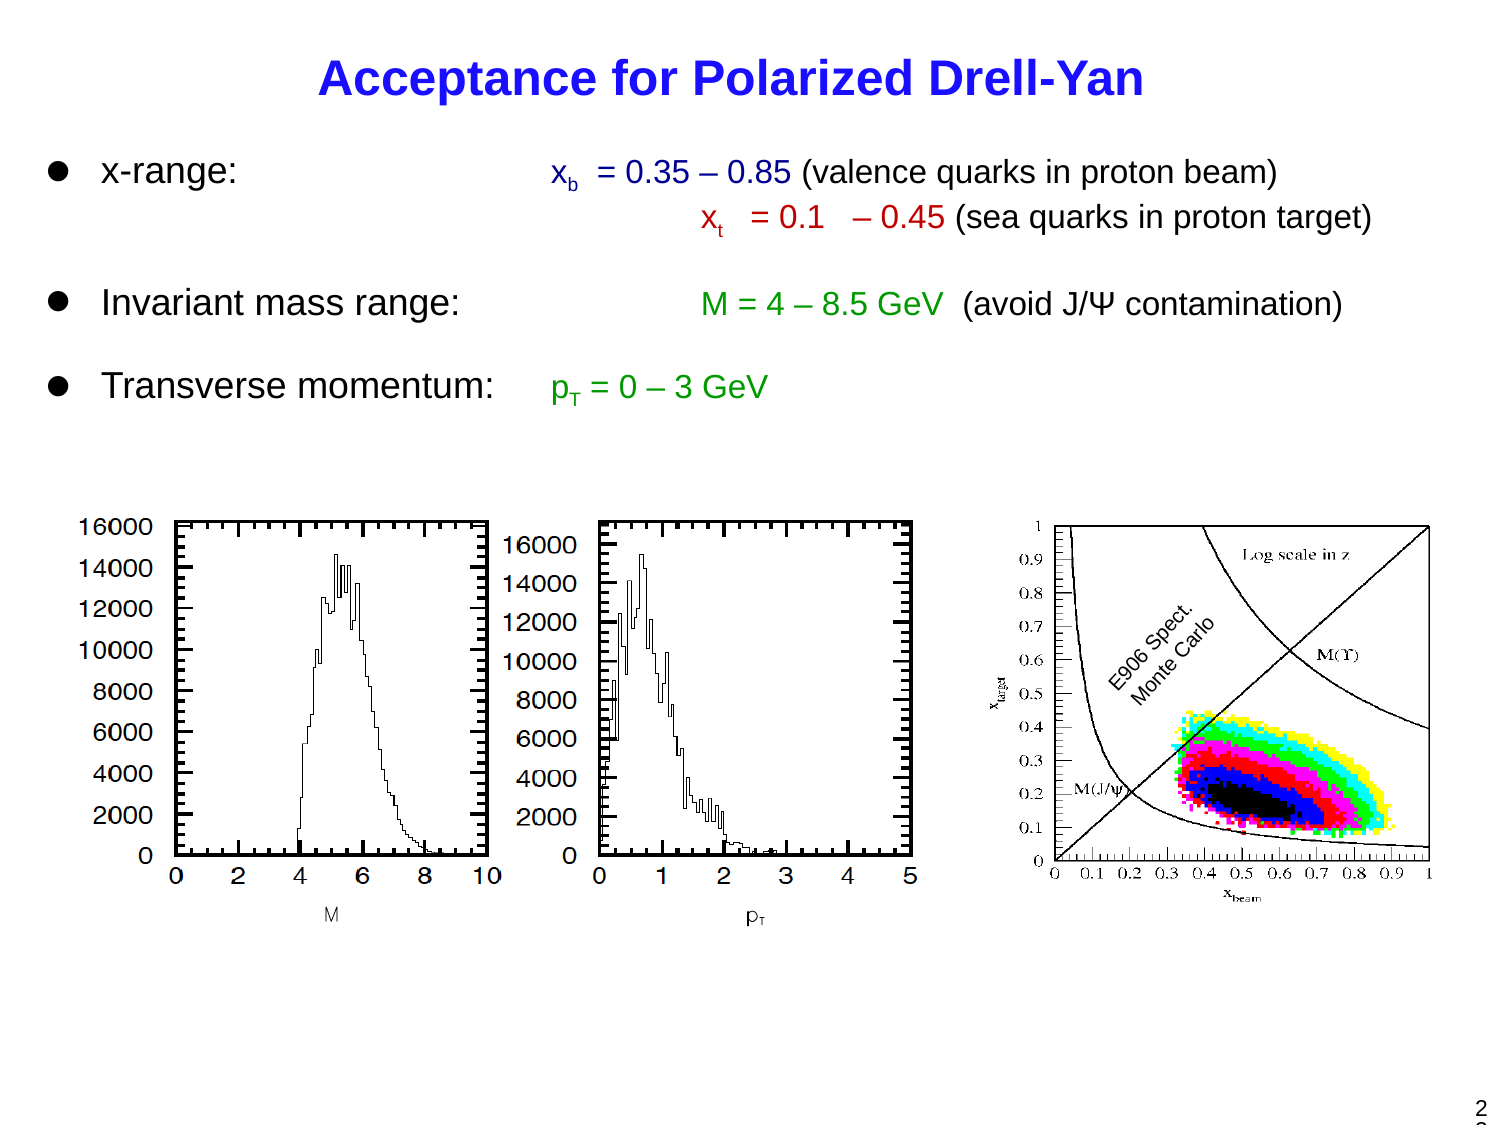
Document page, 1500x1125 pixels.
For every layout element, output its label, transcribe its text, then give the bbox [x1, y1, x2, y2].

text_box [970, 512, 1451, 903]
picture [74, 499, 945, 935]
list x-range: xb = 0.35 – 0.85 (valence quarks in proton beam) xt = 0.1 – 0.45 (sea quarks in proton target) Invariant mass range: M = 4 – 8.5 GeV (avoid J/Ψ contamination) Transverse momentum: pT = 0 – 3 GeV [36, 136, 1476, 451]
text_box Acceptance for Polarized Drell-Yan [75, 37, 1388, 115]
slide_number 23 [1459, 1085, 1500, 1125]
